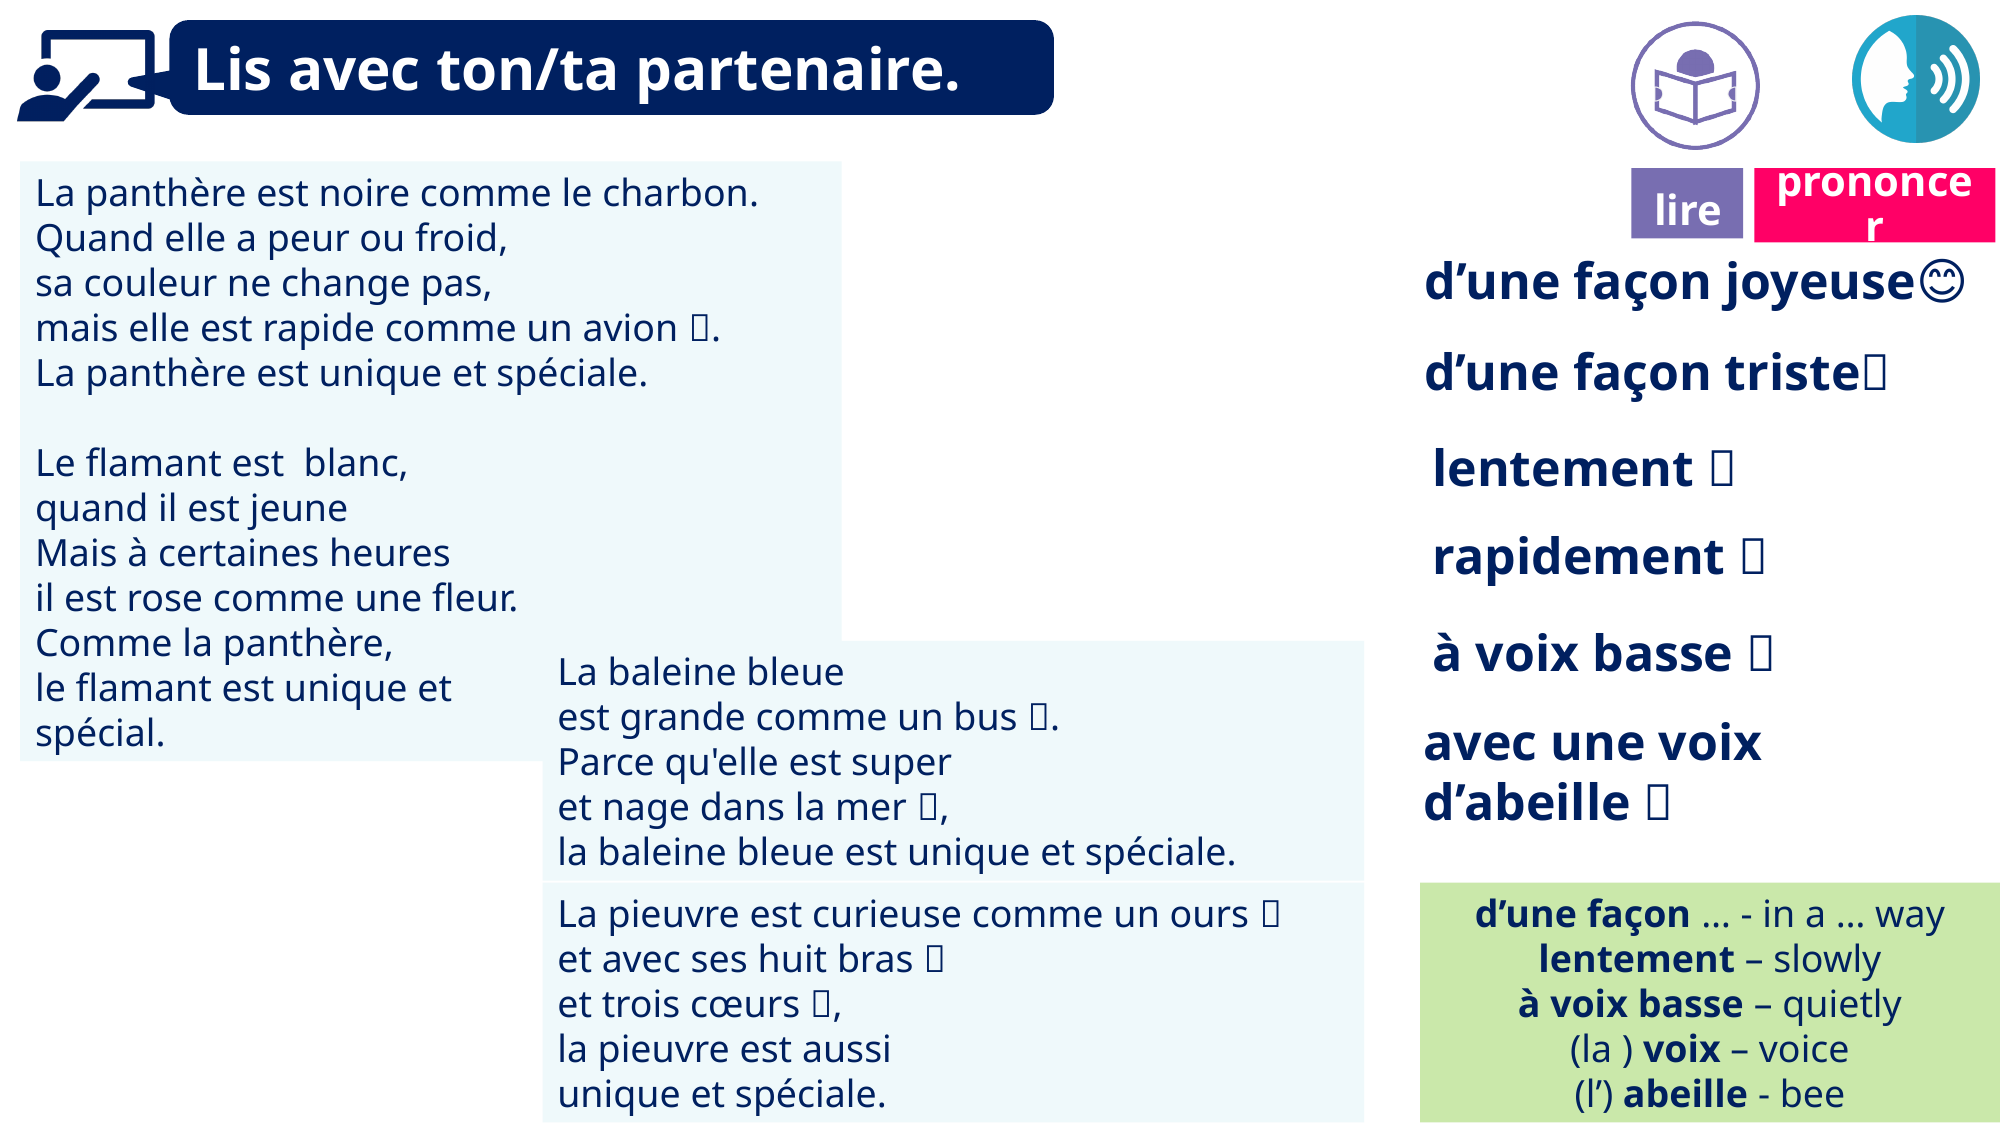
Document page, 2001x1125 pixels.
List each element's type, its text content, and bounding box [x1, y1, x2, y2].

text_box d’une façon … - in a … way lentement – slowly à voix basse – quietly (la ) voix – voice (l’) abeille - bee [1420, 882, 2000, 1123]
text_box prononcer [1754, 168, 1996, 243]
text_box Lis avec ton/ta partenaire. [165, 22, 1052, 113]
text_box rapidement 🌠 [1417, 516, 1951, 592]
text_box d’une façon triste🙁 [1409, 333, 1942, 408]
picture [1620, 13, 1772, 166]
text_box [1631, 174, 1639, 239]
picture [10, 0, 162, 151]
text_box La baleine bleue est grande comme un bus 🚌. Parce qu'elle est super et nage dans la mer 🌊, la baleine bleue est unique et spéciale. [542, 640, 1365, 881]
picture [1852, 14, 1980, 143]
text_box La panthère est noire comme le charbon. Quand elle a peur ou froid, sa couleur ne change pas, mais elle est rapide comme un avion 🛫. La panthère est unique et spéciale. Le flamant est blanc, quand il est jeune Mais à certaines heures il est rose comme une fleur. Comme la panthère, le flamant est unique et spécial. [20, 161, 842, 762]
text_box à voix basse 🤫 [1417, 614, 1951, 689]
text_box d’une façon joyeuse😊 [1410, 242, 2000, 318]
text_box avec une voix d’abeille 🐝 [1408, 702, 2000, 838]
title lire [1639, 174, 1759, 259]
text_box La pieuvre est curieuse comme un ours 🐻 et avec ses huit bras 💪 et trois cœurs 💗, la pieuvre est aussi unique et spéciale. [542, 882, 1365, 1123]
text_box lentement 🐌 [1417, 429, 1833, 505]
